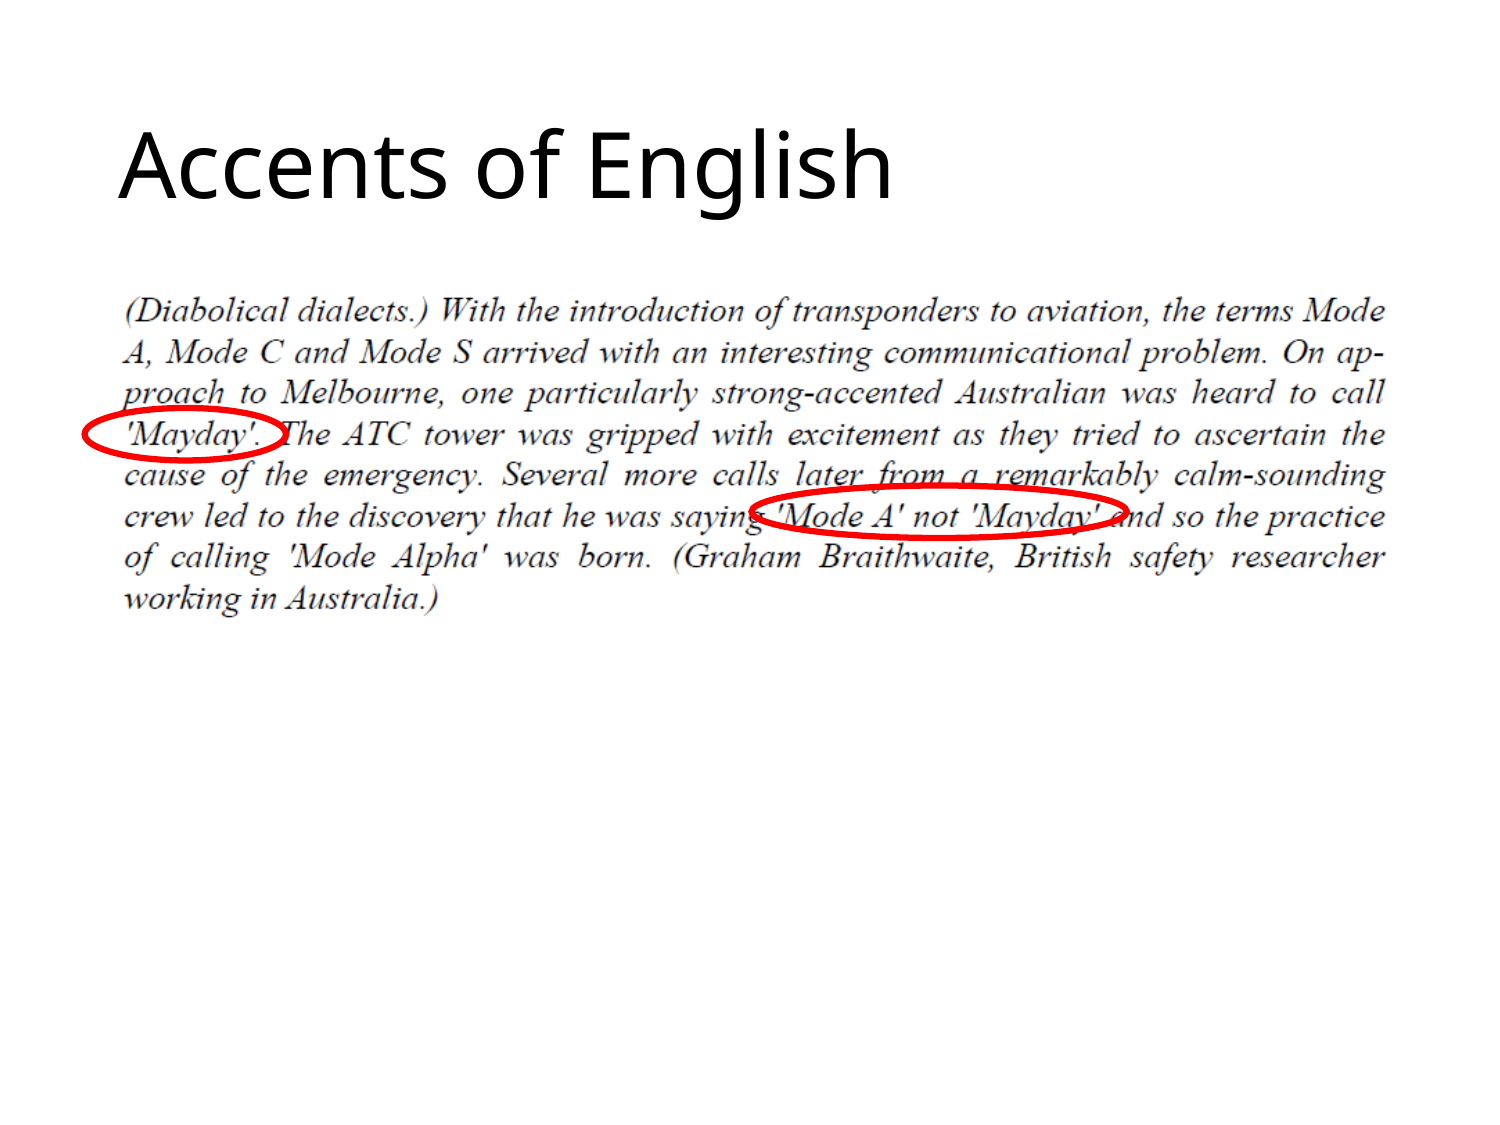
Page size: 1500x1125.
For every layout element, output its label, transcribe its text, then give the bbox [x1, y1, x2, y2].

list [103, 285, 1397, 624]
title Accents of English [103, 59, 1397, 278]
text_box [83, 417, 103, 451]
